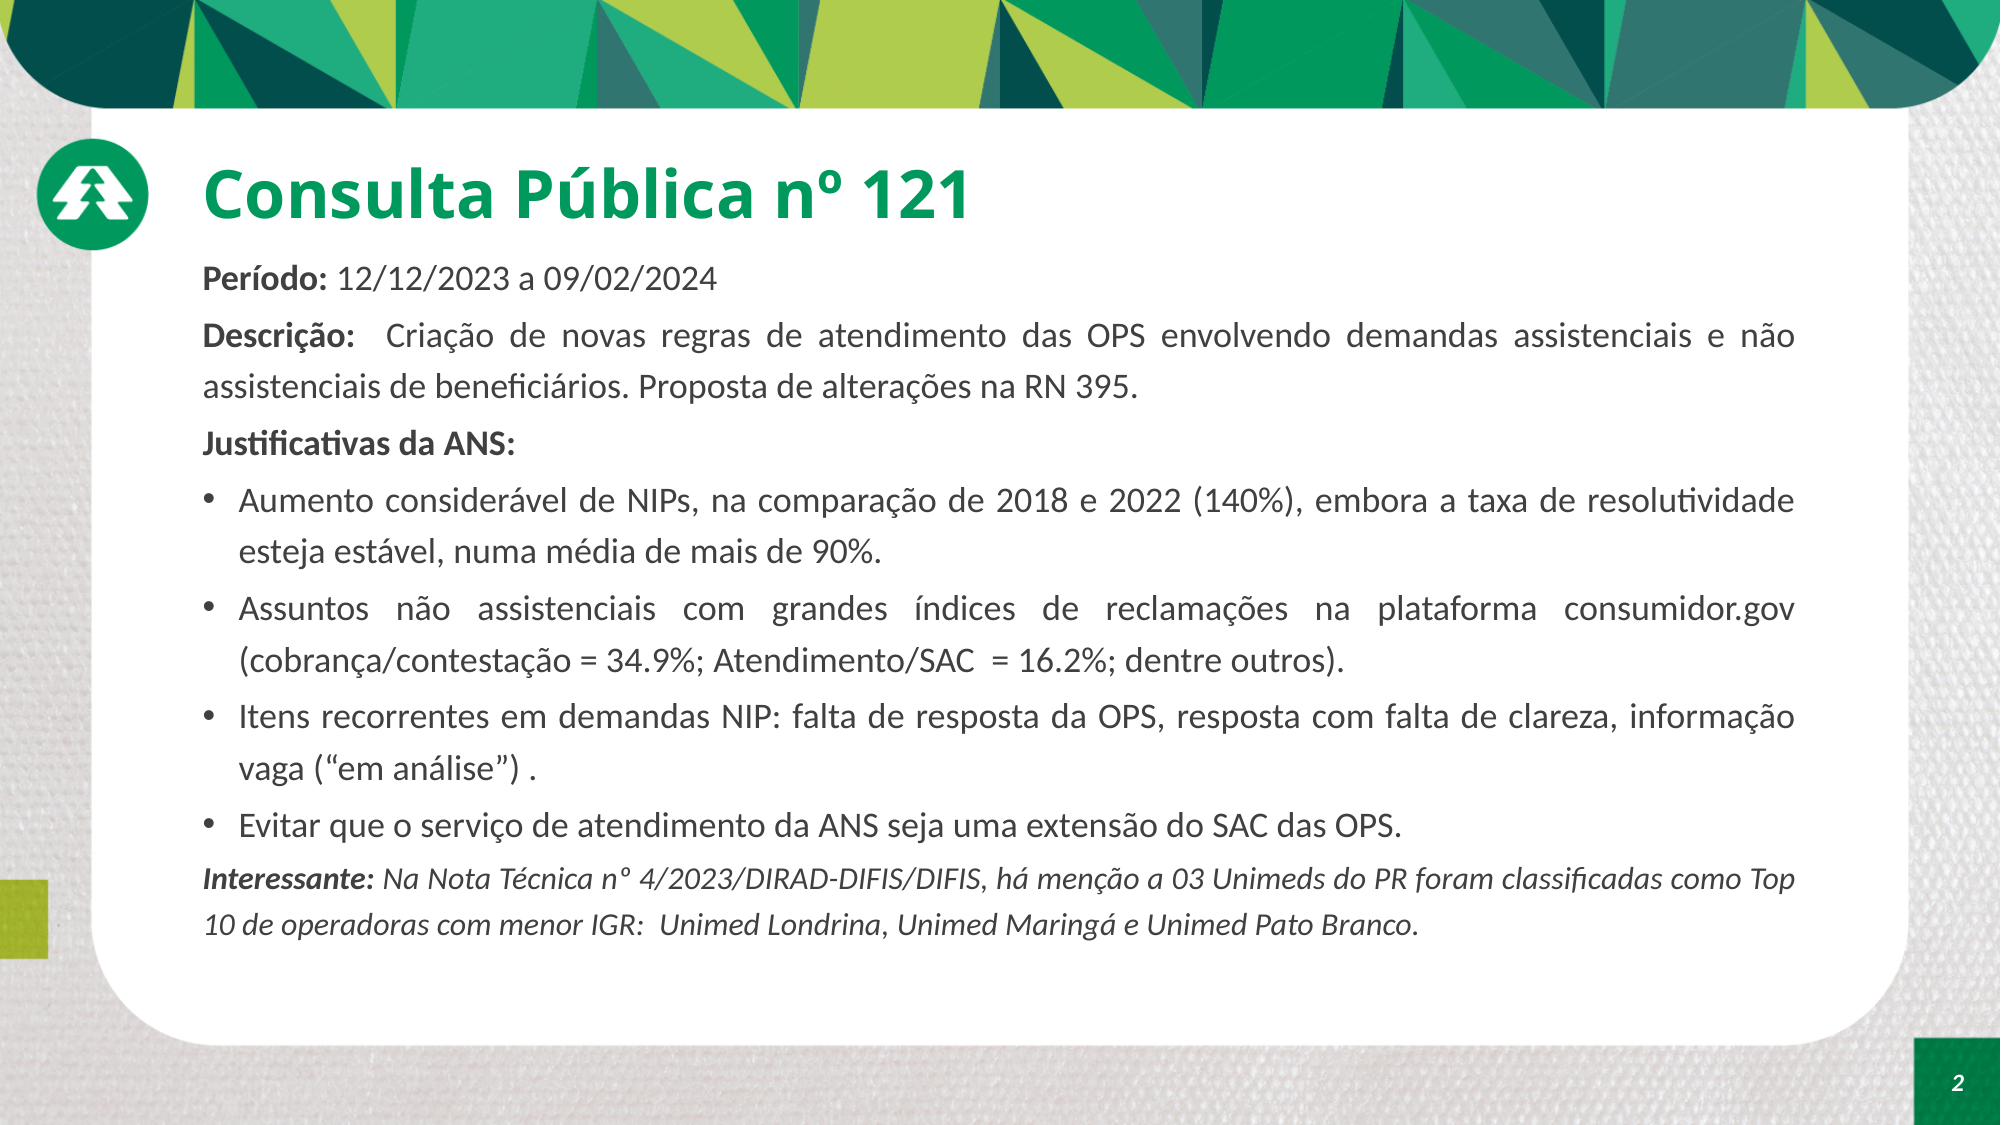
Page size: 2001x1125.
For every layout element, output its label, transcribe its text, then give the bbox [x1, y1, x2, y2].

slide_number 2 [1529, 1051, 1980, 1112]
list Período: 12/12/2023 a 09/02/2024 Descrição: Criação de novas regras de atendimento das OPS envolvendo demandas assistenciais e não assistenciais de beneficiários. Proposta de alterações na RN 395. Justificativas da ANS: Aumento considerável de NIPs, na comparação de 2018 e 2022 (140%), embora a taxa de resolutividade esteja estável, numa média de mais de 90%. Assuntos não assistenciais com grandes índices de reclamações na plataforma consumidor.gov (cobrança/contestação = 34.9%; Atendimento/SAC = 16.2%; dentre outros). Itens recorrentes em demandas NIP: falta de resposta da OPS, resposta com falta de clareza, informação vaga (“em análise”) . Evitar que o serviço de atendimento da ANS seja uma extensão do SAC das OPS. Interessante: Na Nota Técnica nº 4/2023/DIRAD-DIFIS/DIFIS, há menção a 03 Unimeds do PR foram classificadas como Top 10 de operadoras com menor IGR: Unimed Londrina, Unimed Maringá e Unimed Pato Branco. [187, 238, 1813, 971]
picture [0, 0, 2000, 1125]
title Consulta Pública nº 121 [187, 154, 1750, 238]
